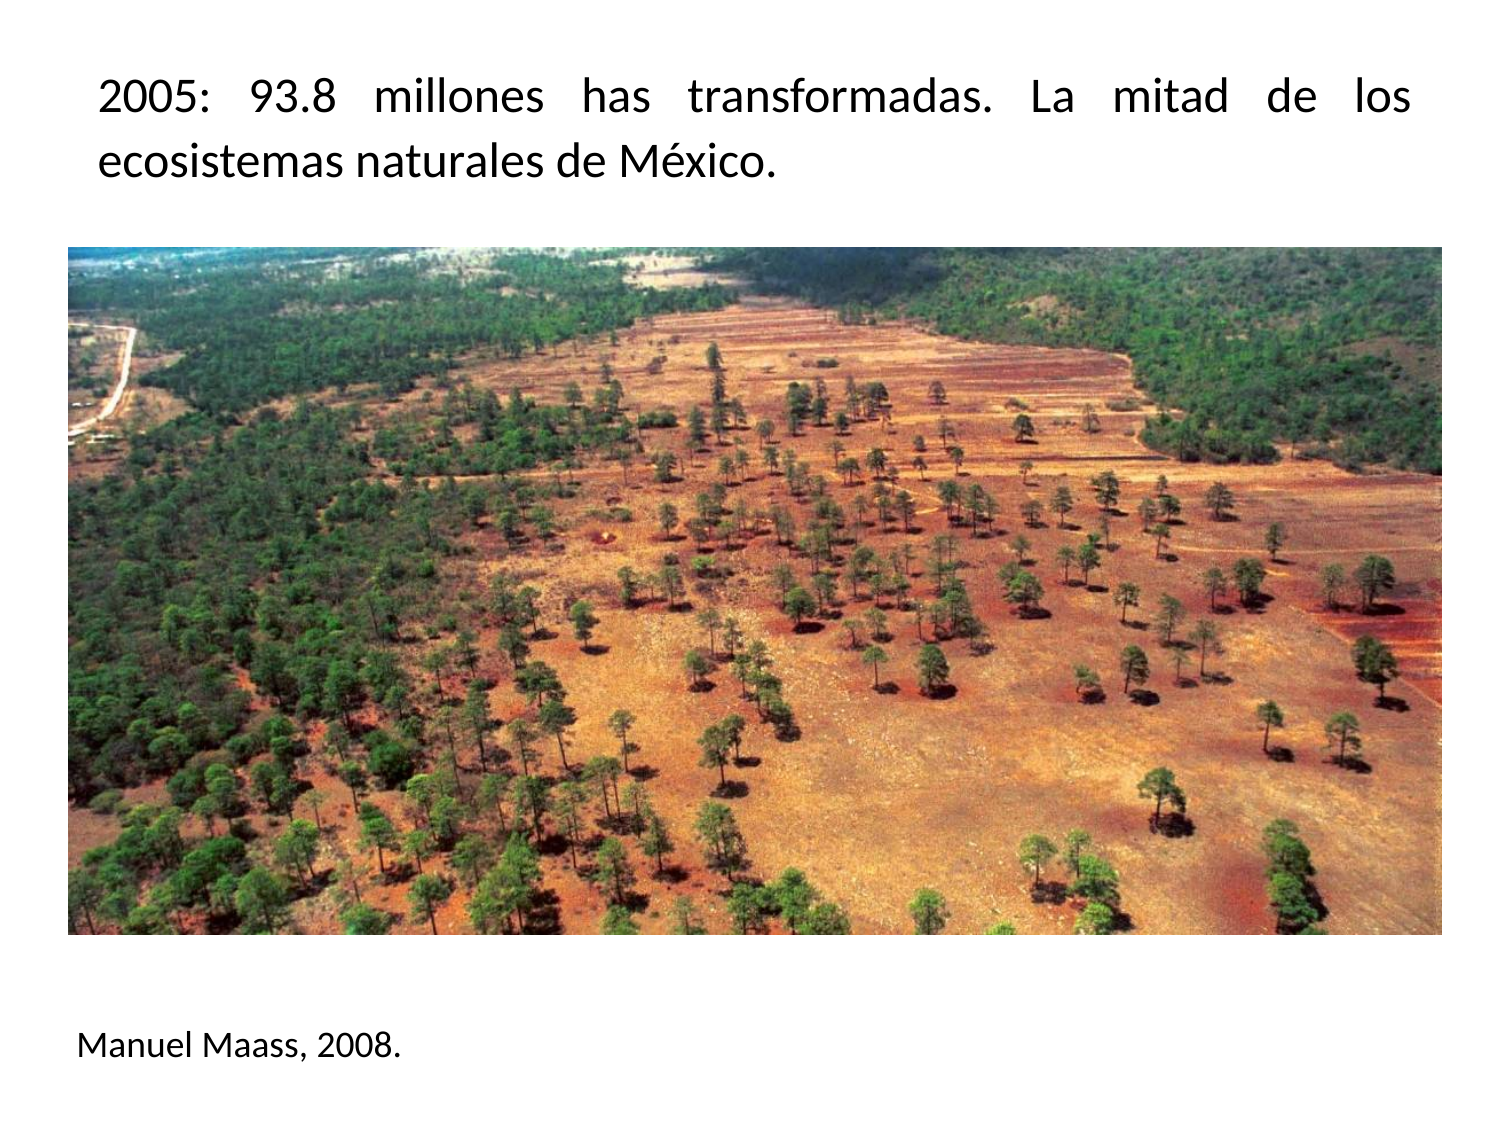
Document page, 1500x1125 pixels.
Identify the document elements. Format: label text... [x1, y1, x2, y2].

text_box Manuel Maass, 2008. [61, 1009, 418, 1073]
picture [68, 247, 1442, 935]
text_box 2005: 93.8 millones has transformadas. La mitad de los ecosistemas naturales de México. [82, 51, 1428, 195]
